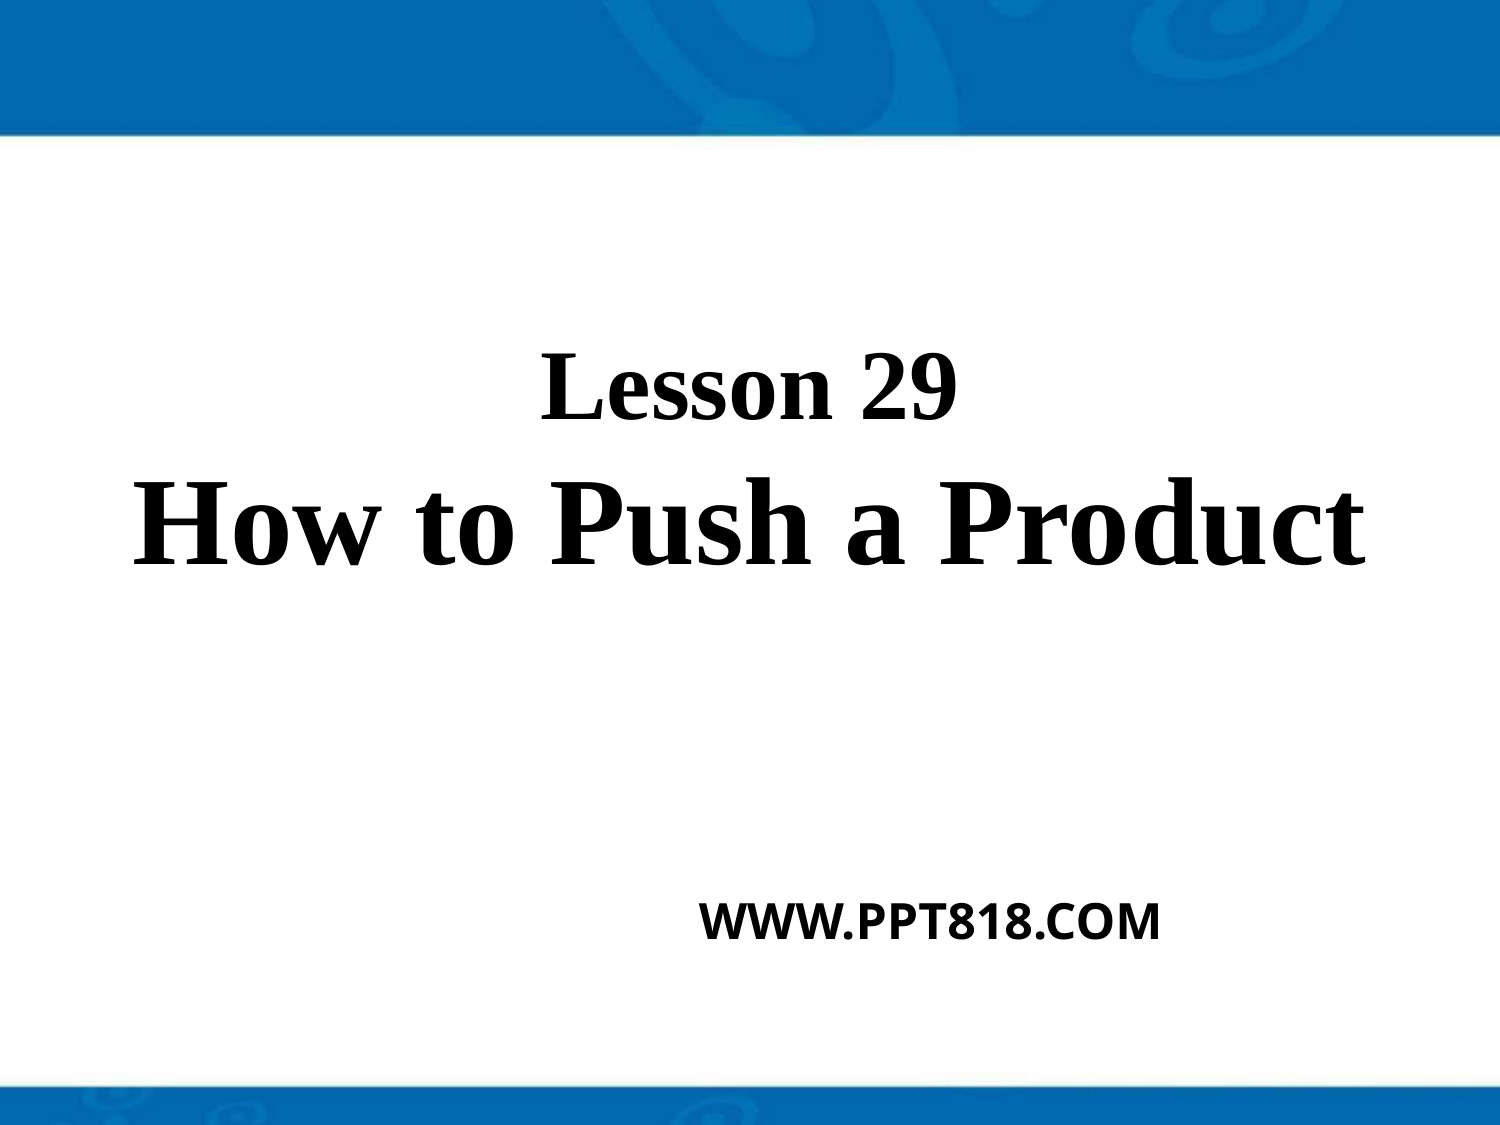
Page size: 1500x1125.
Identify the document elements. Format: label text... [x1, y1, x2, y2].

picture [0, 598, 1500, 1125]
picture [0, 0, 1500, 312]
text_box Lesson 29 How to Push a Product [0, 312, 1500, 598]
text_box WWW.PPT818.COM [684, 876, 1290, 958]
